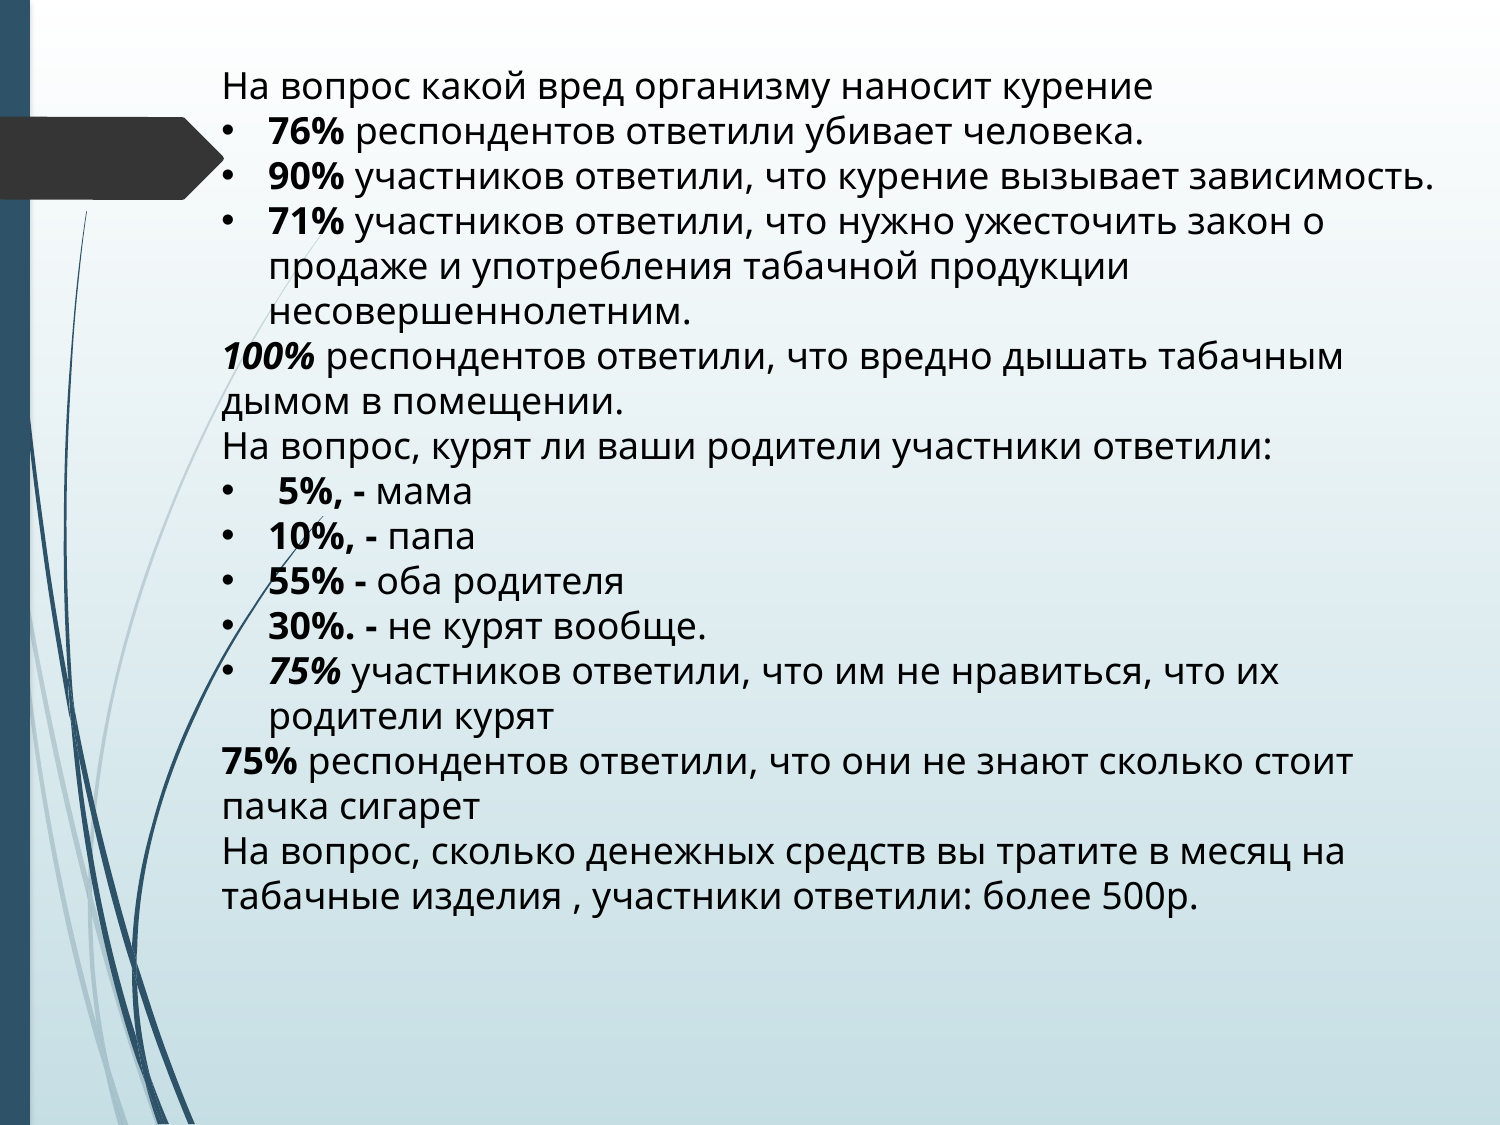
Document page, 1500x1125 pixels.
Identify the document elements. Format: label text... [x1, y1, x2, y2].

text_box На вопрос какой вред организму наносит курение 76% респондентов ответили убивает человека. 90% участников ответили, что курение вызывает зависимость. 71% участников ответили, что нужно ужесточить закон о продаже и употребления табачной продукции несовершеннолетним. 100% респондентов ответили, что вредно дышать табачным дымом в помещении. На вопрос, курят ли ваши родители участники ответили: 5%, - мама 10%, - папа 55% - оба родителя 30%. - не курят вообще. 75% участников ответили, что им не нравиться, что их родители курят 75% респондентов ответили, что они не знают сколько стоит пачка сигарет На вопрос, сколько денежных средств вы тратите в месяц на табачные изделия , участники ответили: более 500р. [206, 54, 1459, 925]
